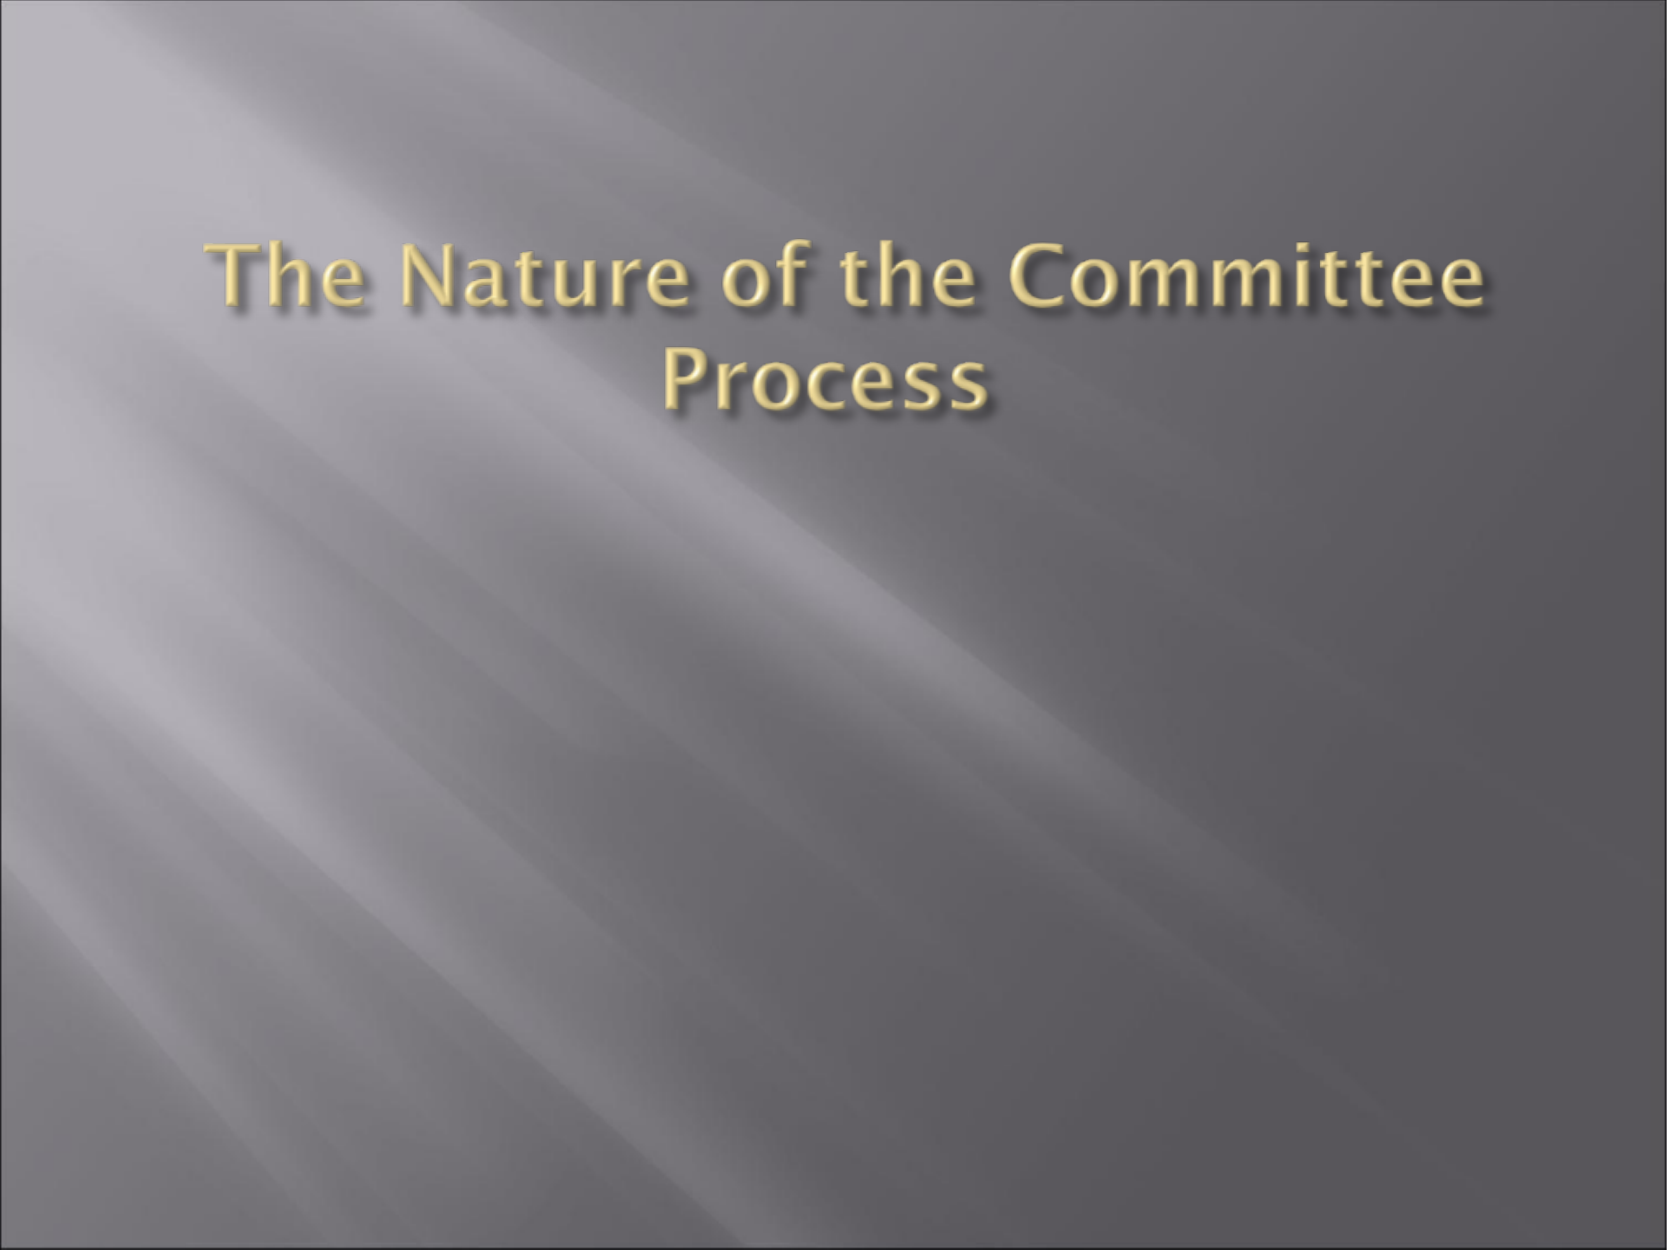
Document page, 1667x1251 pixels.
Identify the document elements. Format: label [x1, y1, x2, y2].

text_box [95, 190, 1591, 455]
picture [0, 0, 1667, 1250]
